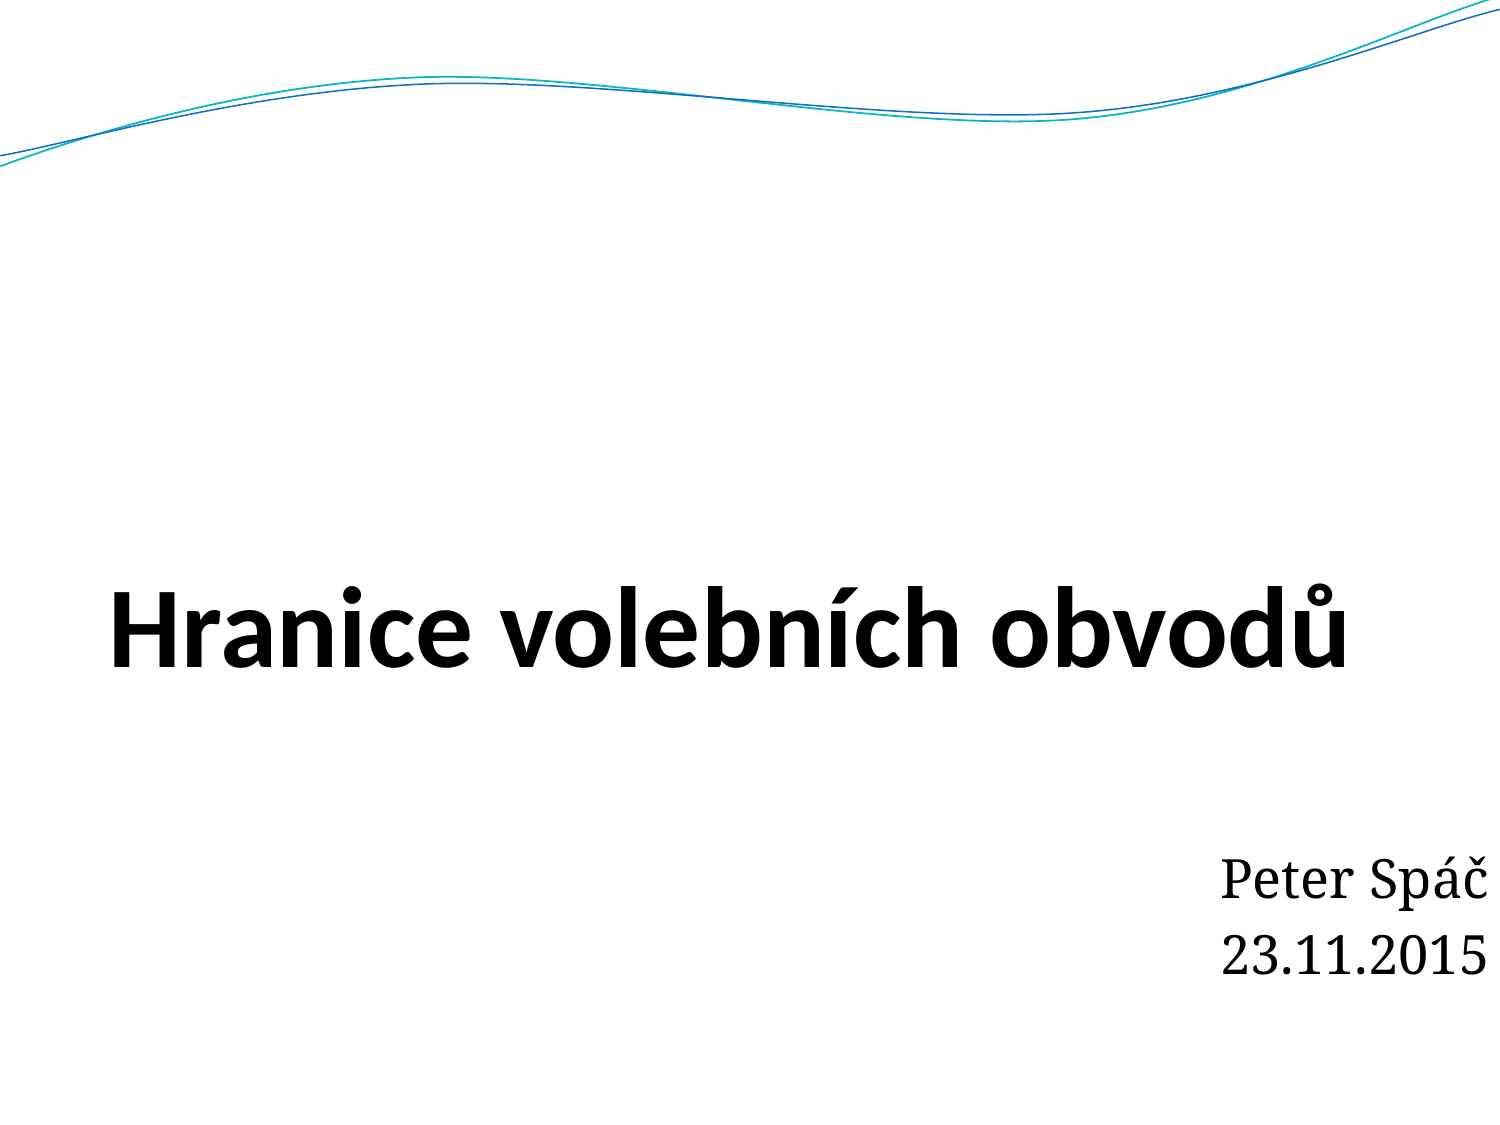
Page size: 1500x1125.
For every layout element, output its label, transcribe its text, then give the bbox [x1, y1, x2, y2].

title Hranice volebních obvodů [88, 420, 1377, 776]
subtitle Peter Spáč 23.11.2015 [211, 837, 1500, 1125]
